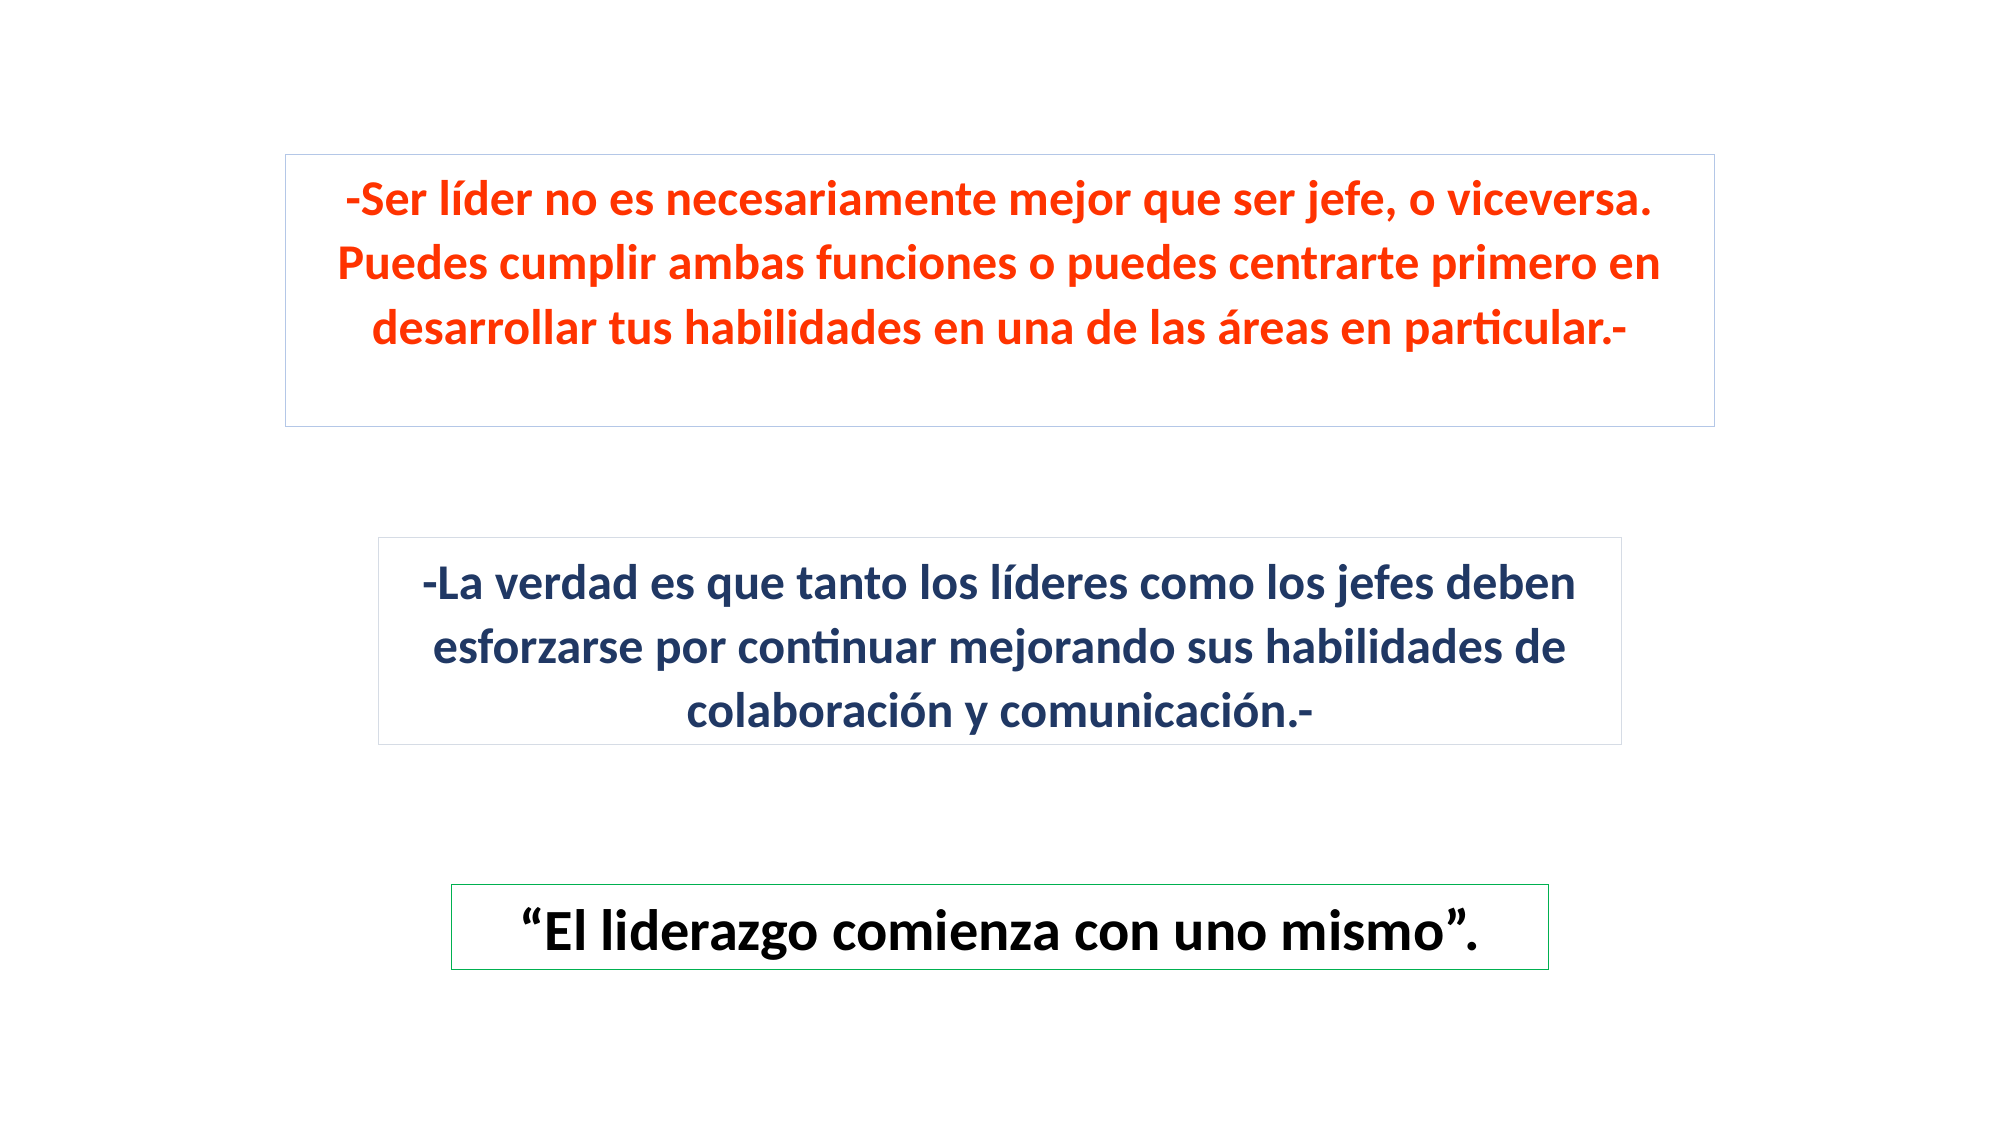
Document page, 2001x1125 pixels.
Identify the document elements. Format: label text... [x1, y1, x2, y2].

text_box -Ser líder no es necesariamente mejor que ser jefe, o viceversa. Puedes cumplir ambas funciones o puedes centrarte primero en desarrollar tus habilidades en una de las áreas en particular.- [285, 154, 1715, 427]
text_box “El liderazgo comienza con uno mismo”. [451, 884, 1549, 970]
text_box -La verdad es que tanto los líderes como los jefes deben esforzarse por continuar mejorando sus habilidades de colaboración y comunicación.- [378, 537, 1622, 745]
